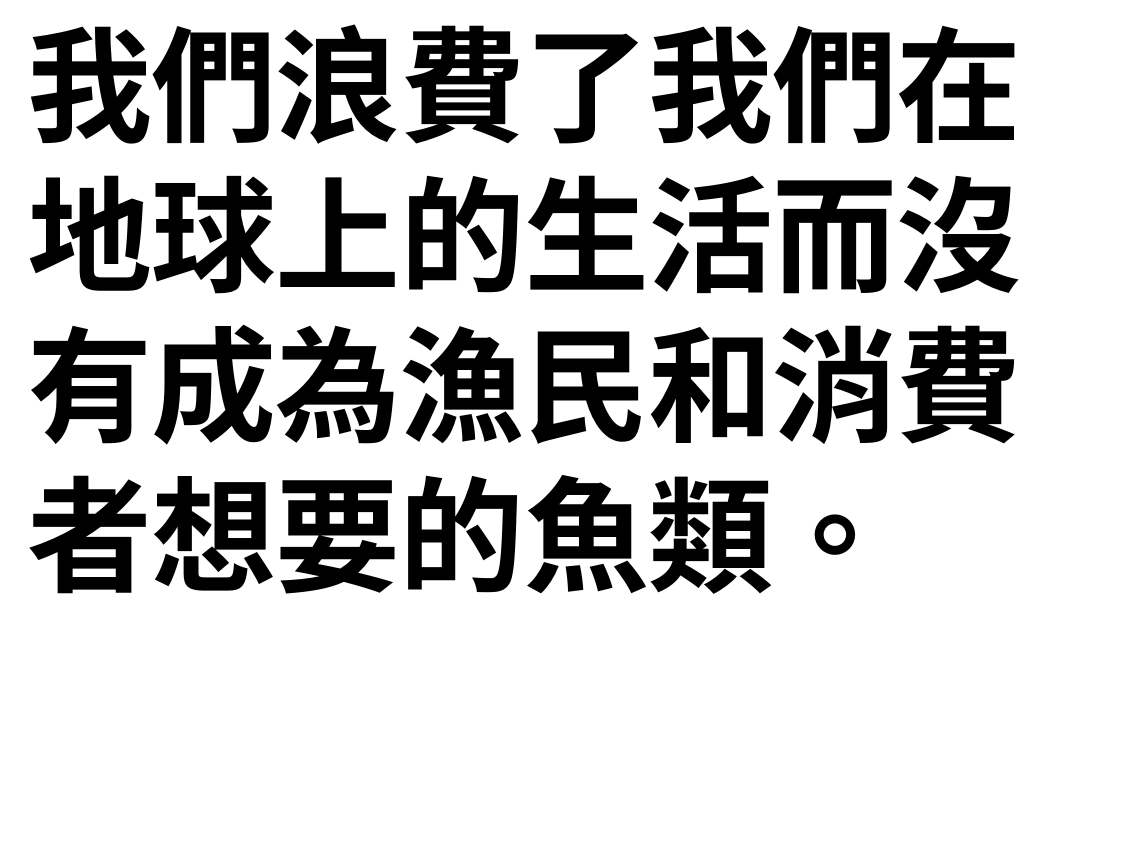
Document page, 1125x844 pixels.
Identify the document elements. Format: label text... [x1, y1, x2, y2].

text_box 我們浪費了我們在地球上的生活而沒有成為漁民和消費者想要的魚類。 [12, 0, 1113, 615]
